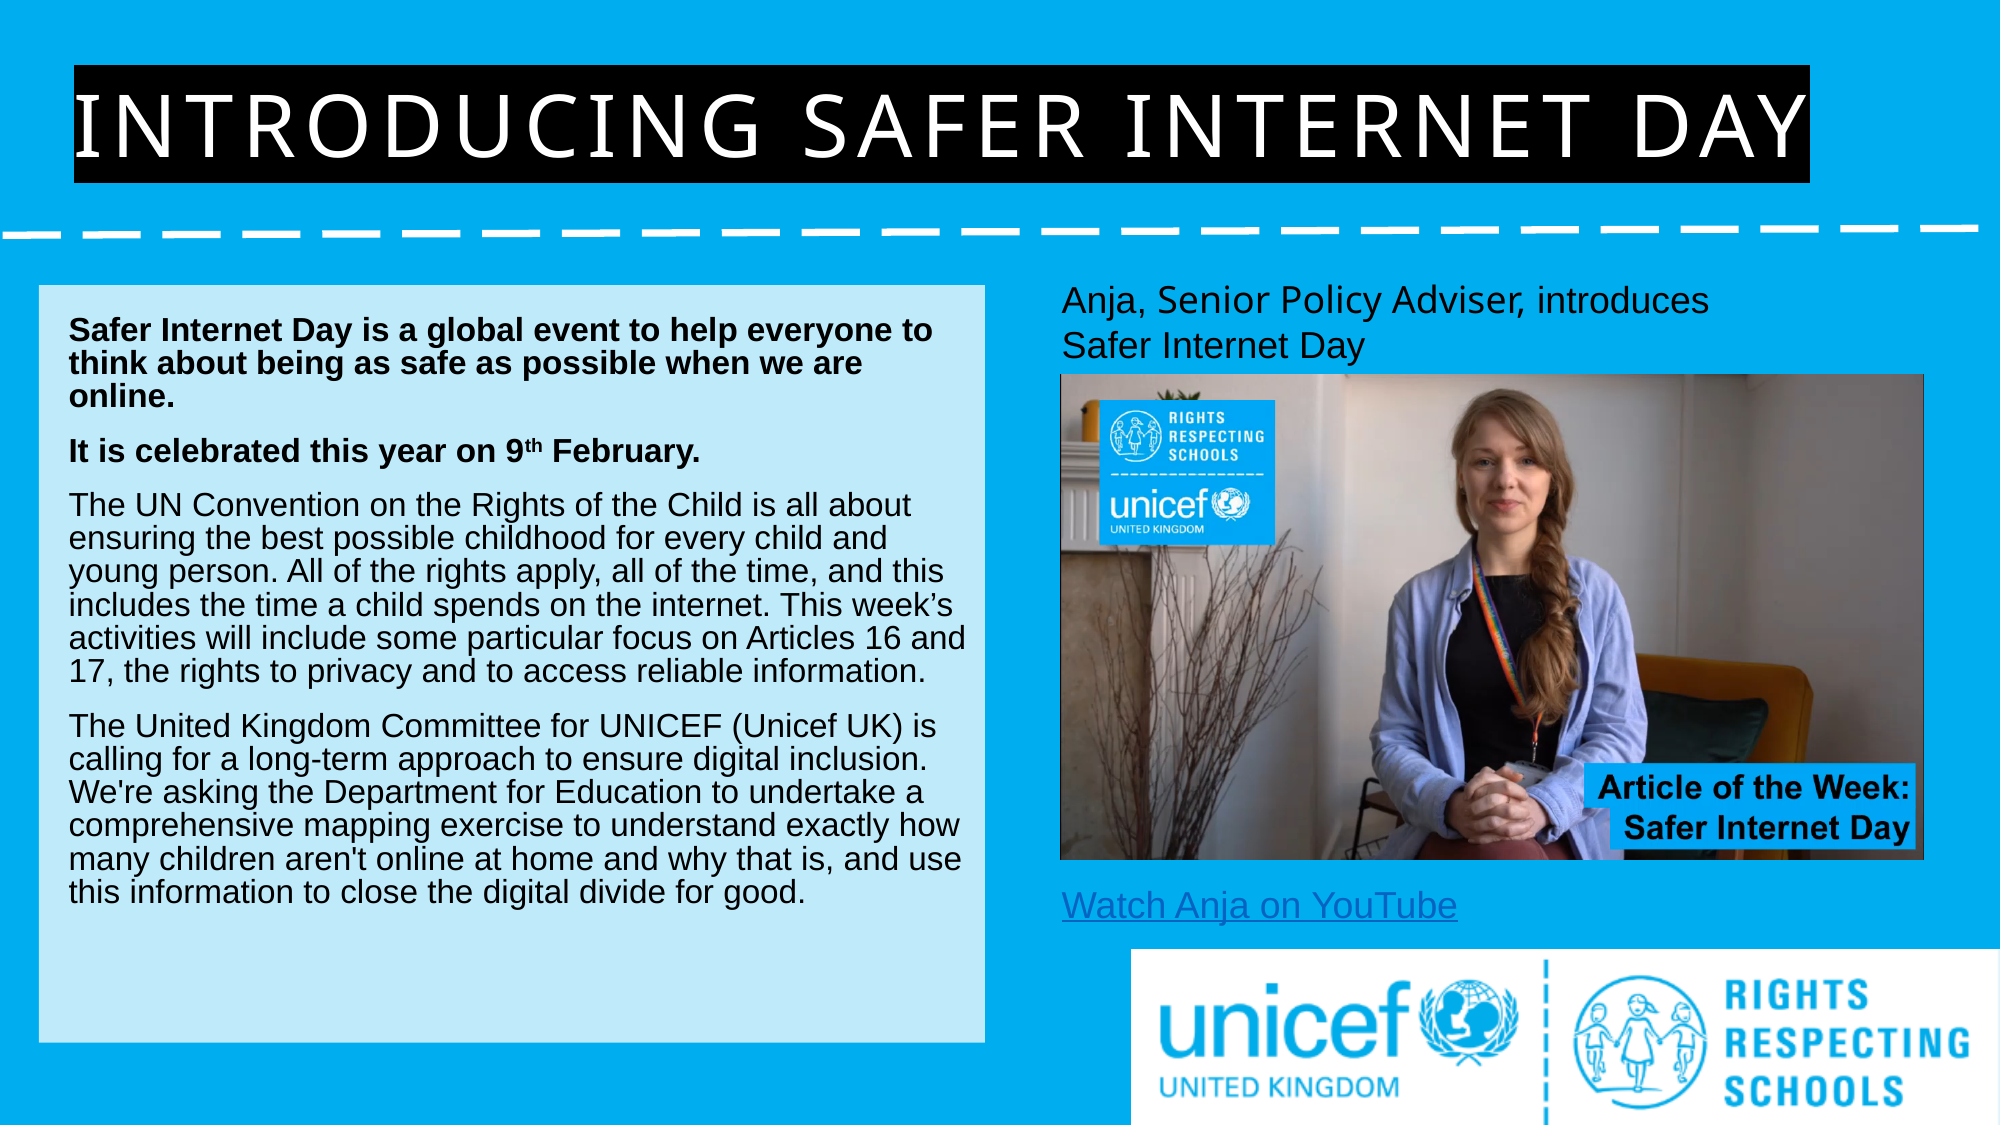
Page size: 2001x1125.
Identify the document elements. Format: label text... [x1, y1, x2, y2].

title Introducing SAFER INTERNET DAY [59, 42, 1905, 187]
text_box Watch Anja on YouTube [1046, 878, 1925, 942]
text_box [1059, 374, 1925, 861]
subtitle Safer Internet Day is a global event to help everyone to think about being as safe as possible when we are online. It is celebrated this year on 9th February. The UN Convention on the Rights of the Child is all about ensuring the best possible childhood for every child and young person. All of the rights apply, all of the time, and this includes the time a child spends on the internet. This week’s activities will include some particular focus on Articles 16 and 17, the rights to privacy and to access reliable information. The United Kingdom Committee for UNICEF (Unicef UK) is calling for a long-term approach to ensure digital inclusion. We're asking the Department for Education to undertake a comprehensive mapping exercise to understand exactly how many children aren't online at home and why that is, and use this information to close the digital divide for good. [38, 285, 985, 1043]
text_box Anja, Senior Policy Adviser, introduces Safer Internet Day [1046, 268, 2000, 373]
picture [1132, 950, 2000, 1125]
